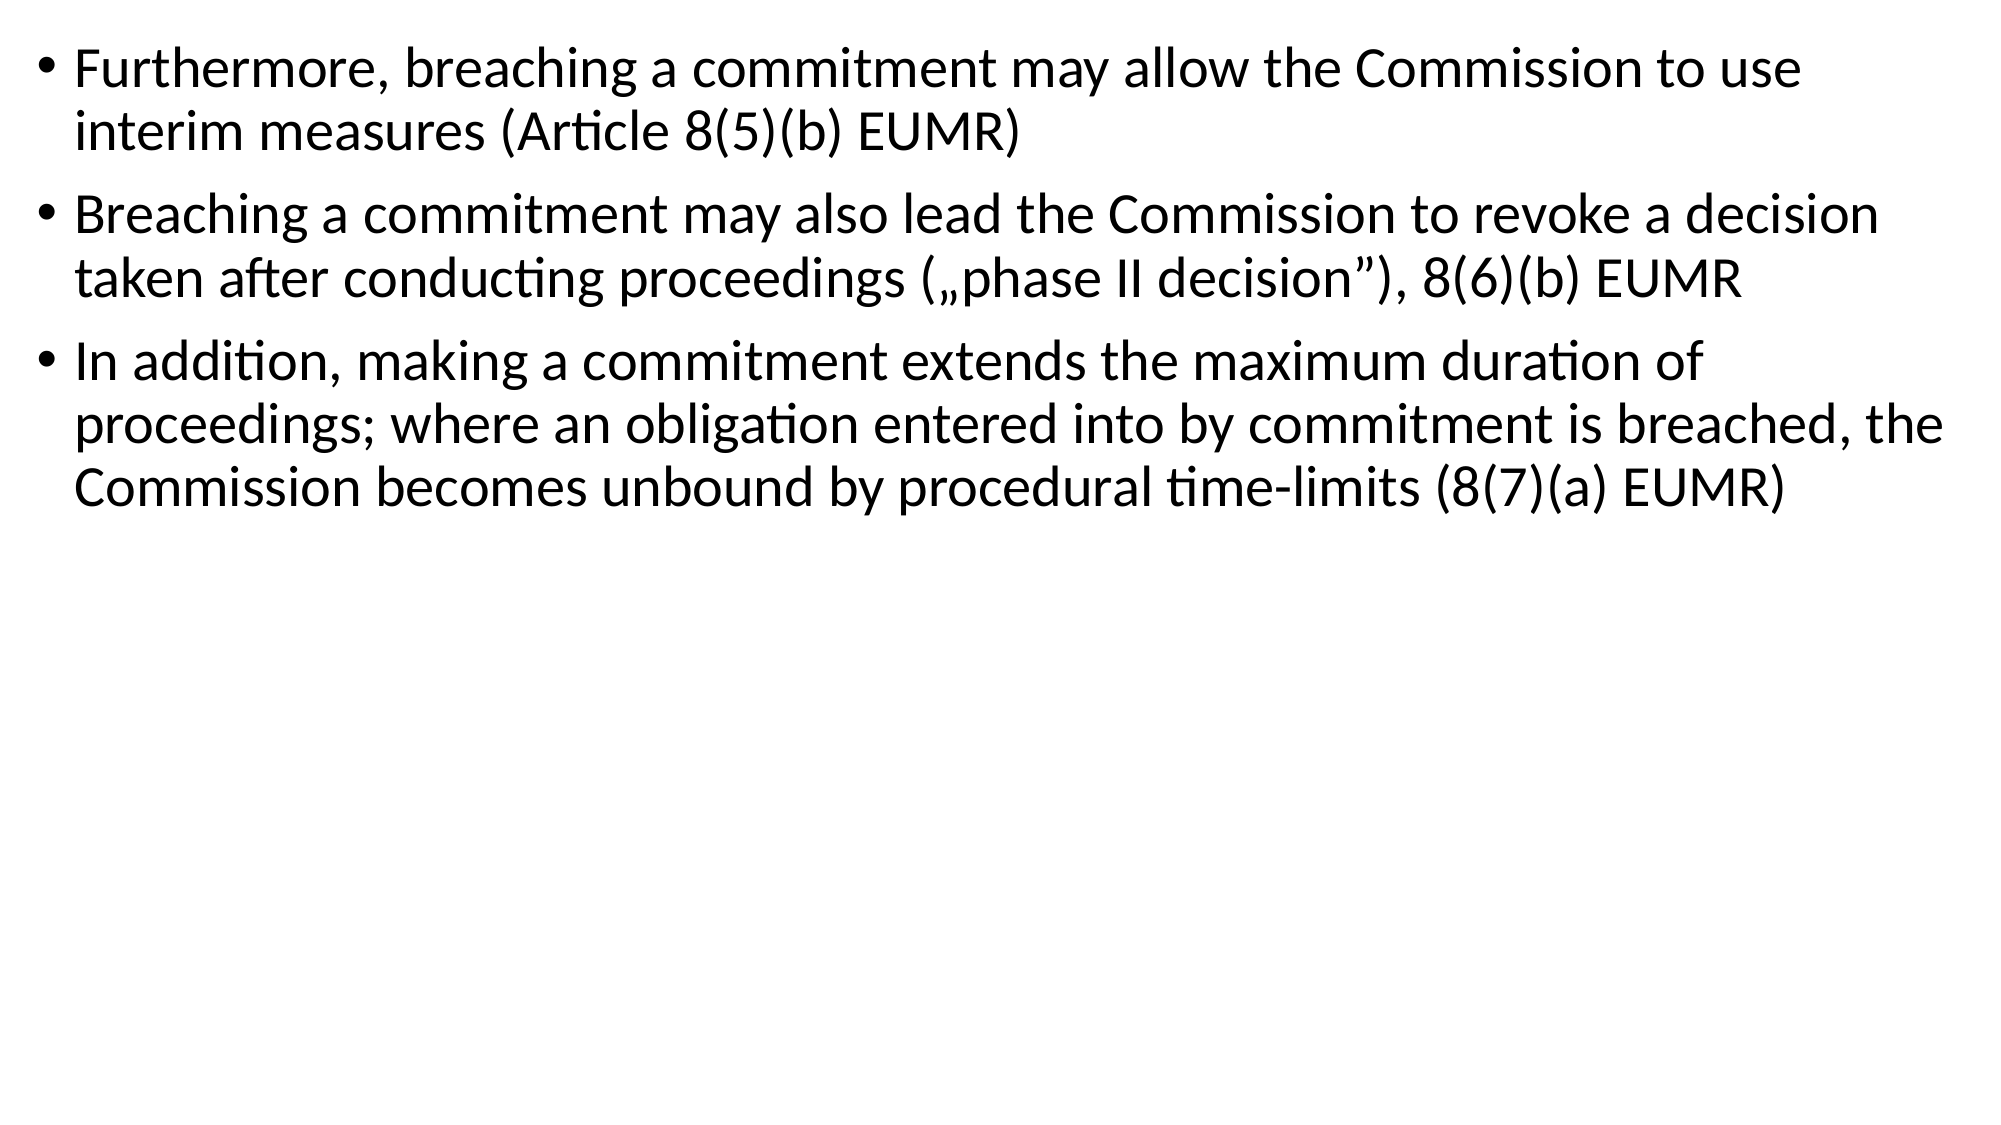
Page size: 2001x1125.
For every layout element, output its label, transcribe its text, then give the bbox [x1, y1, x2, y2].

list Furthermore, breaching a commitment may allow the Commission to use interim measures (Article 8(5)(b) EUMR) Breaching a commitment may also lead the Commission to revoke a decision taken after conducting proceedings („phase II decision”), 8(6)(b) EUMR In addition, making a commitment extends the maximum duration of proceedings; where an obligation entered into by commitment is breached, the Commission becomes unbound by procedural time-limits (8(7)(a) EUMR) [21, 29, 1979, 1105]
